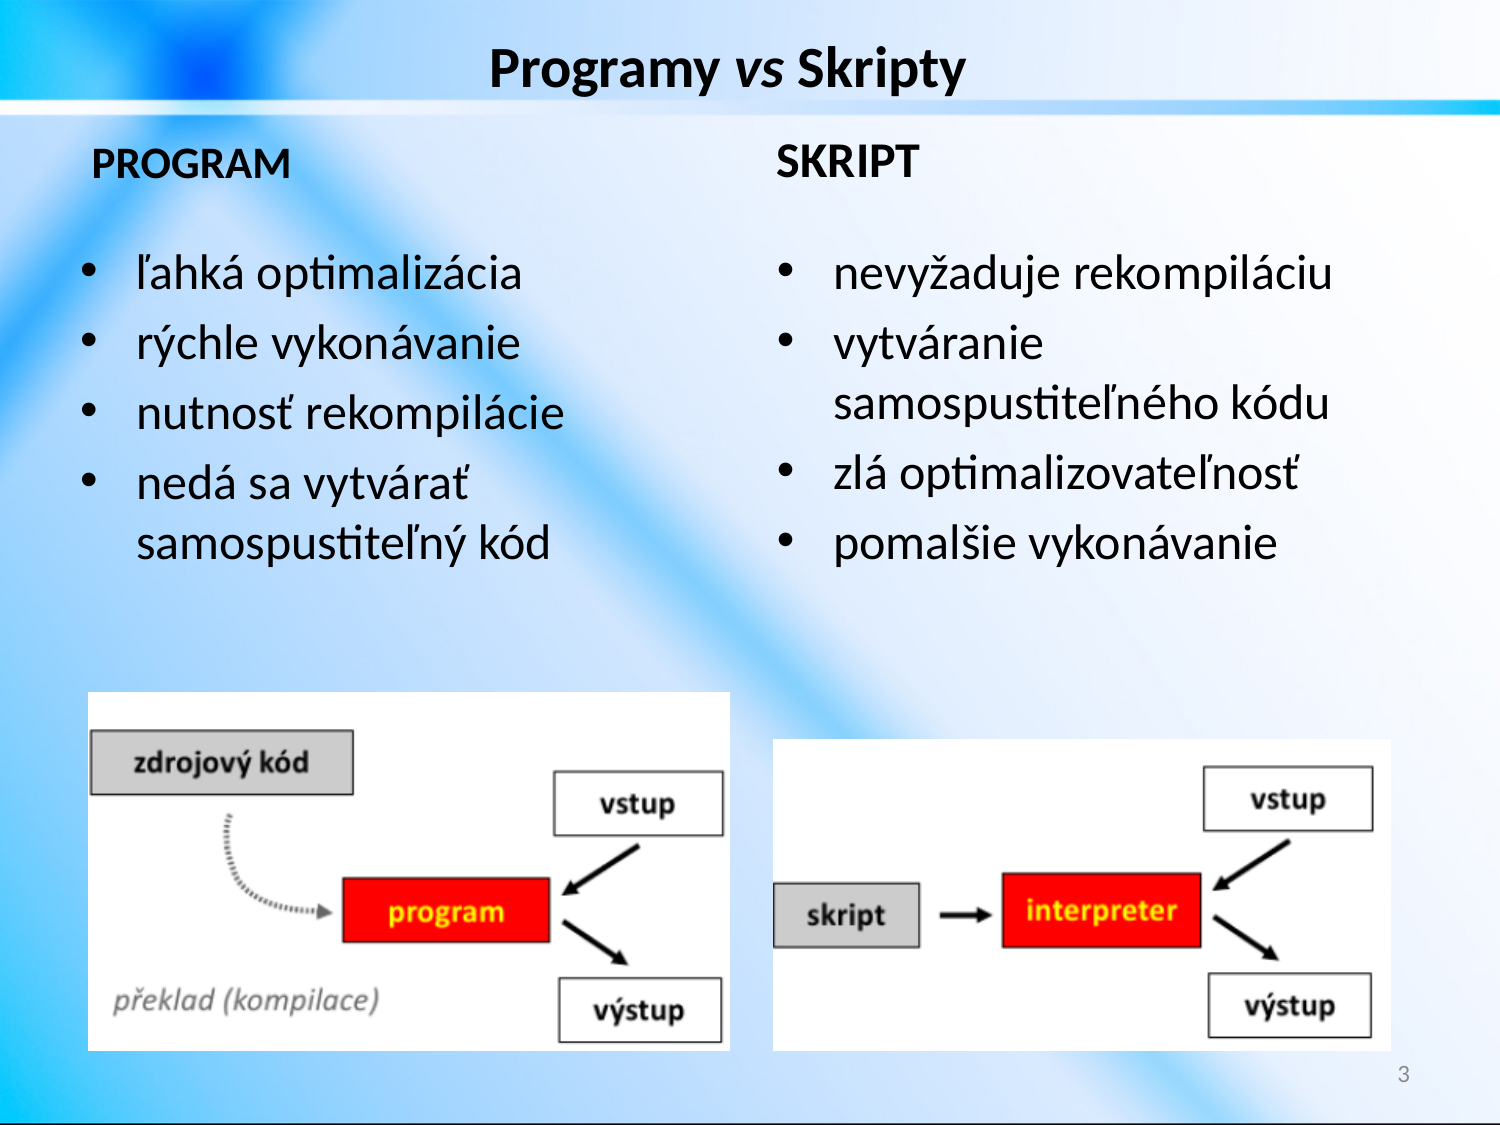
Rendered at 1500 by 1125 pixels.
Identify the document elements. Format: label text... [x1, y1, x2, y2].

list nevyžaduje rekompiláciu vytváranie samospustiteľného kódu zlá optimalizovateľnosť pomalšie vykonávanie [761, 231, 1425, 657]
slide_number 3 [1074, 1042, 1425, 1103]
list ľahká optimalizácia rýchle vykonávanie nutnosť rekompilácie nedá sa vytvárať samospustiteľný kód [64, 231, 728, 634]
list PROGRAM [76, 125, 740, 195]
title Programy vs Skripty [53, 0, 1404, 128]
picture [0, 0, 1500, 1125]
list SKRIPT [761, 113, 1425, 195]
